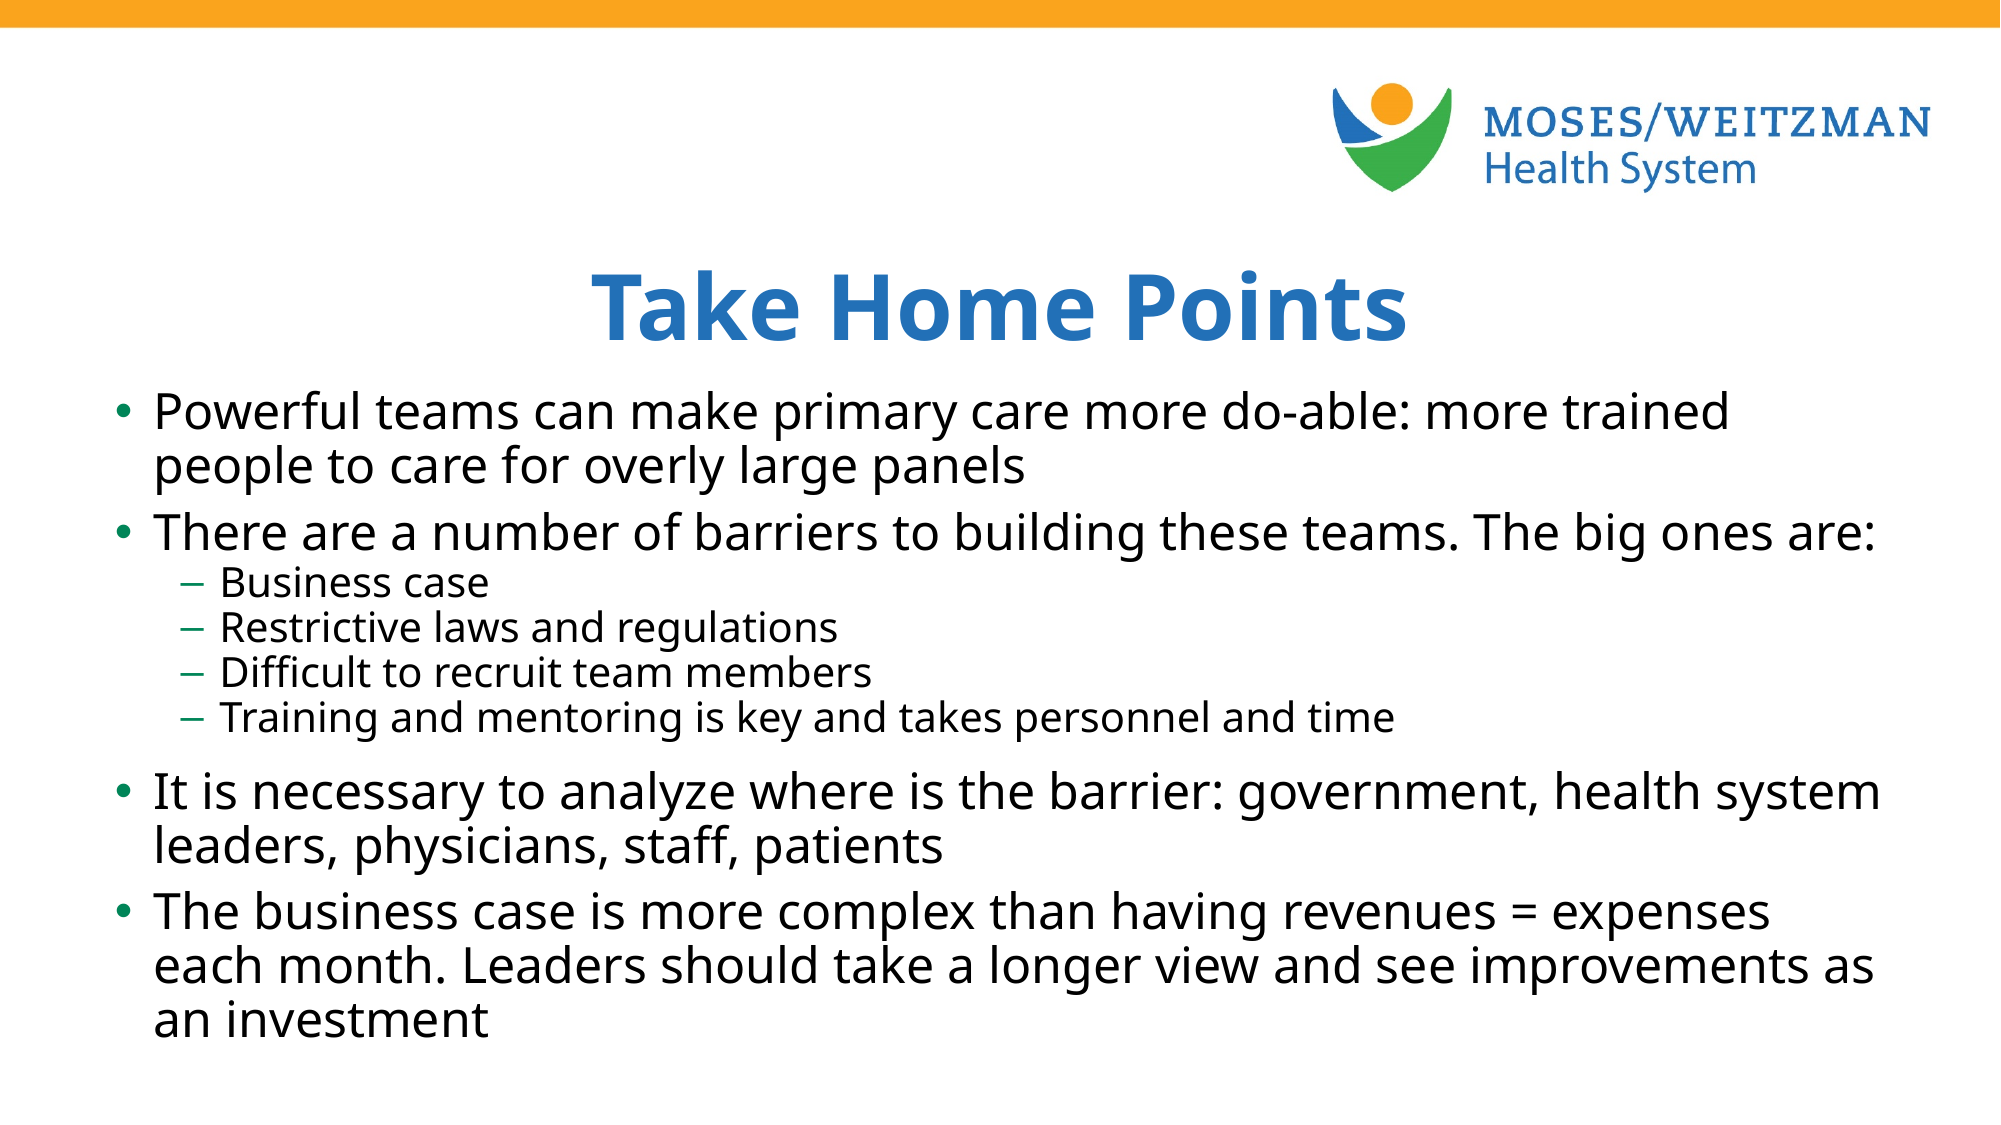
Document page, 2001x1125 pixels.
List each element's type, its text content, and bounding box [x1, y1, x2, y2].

text_box Powerful teams can make primary care more do-able: more trained people to care for overly large panels There are a number of barriers to building these teams. The big ones are: Business case Restrictive laws and regulations Difficult to recruit team members Training and mentoring is key and takes personnel and time It is necessary to analyze where is the barrier: government, health system leaders, physicians, staff, patients The business case is more complex than having revenues = expenses each month. Leaders should take a longer view and see improvements as an investment [99, 379, 1900, 1027]
picture [0, 0, 2000, 1125]
text_box Take Home Points [137, 254, 1863, 379]
